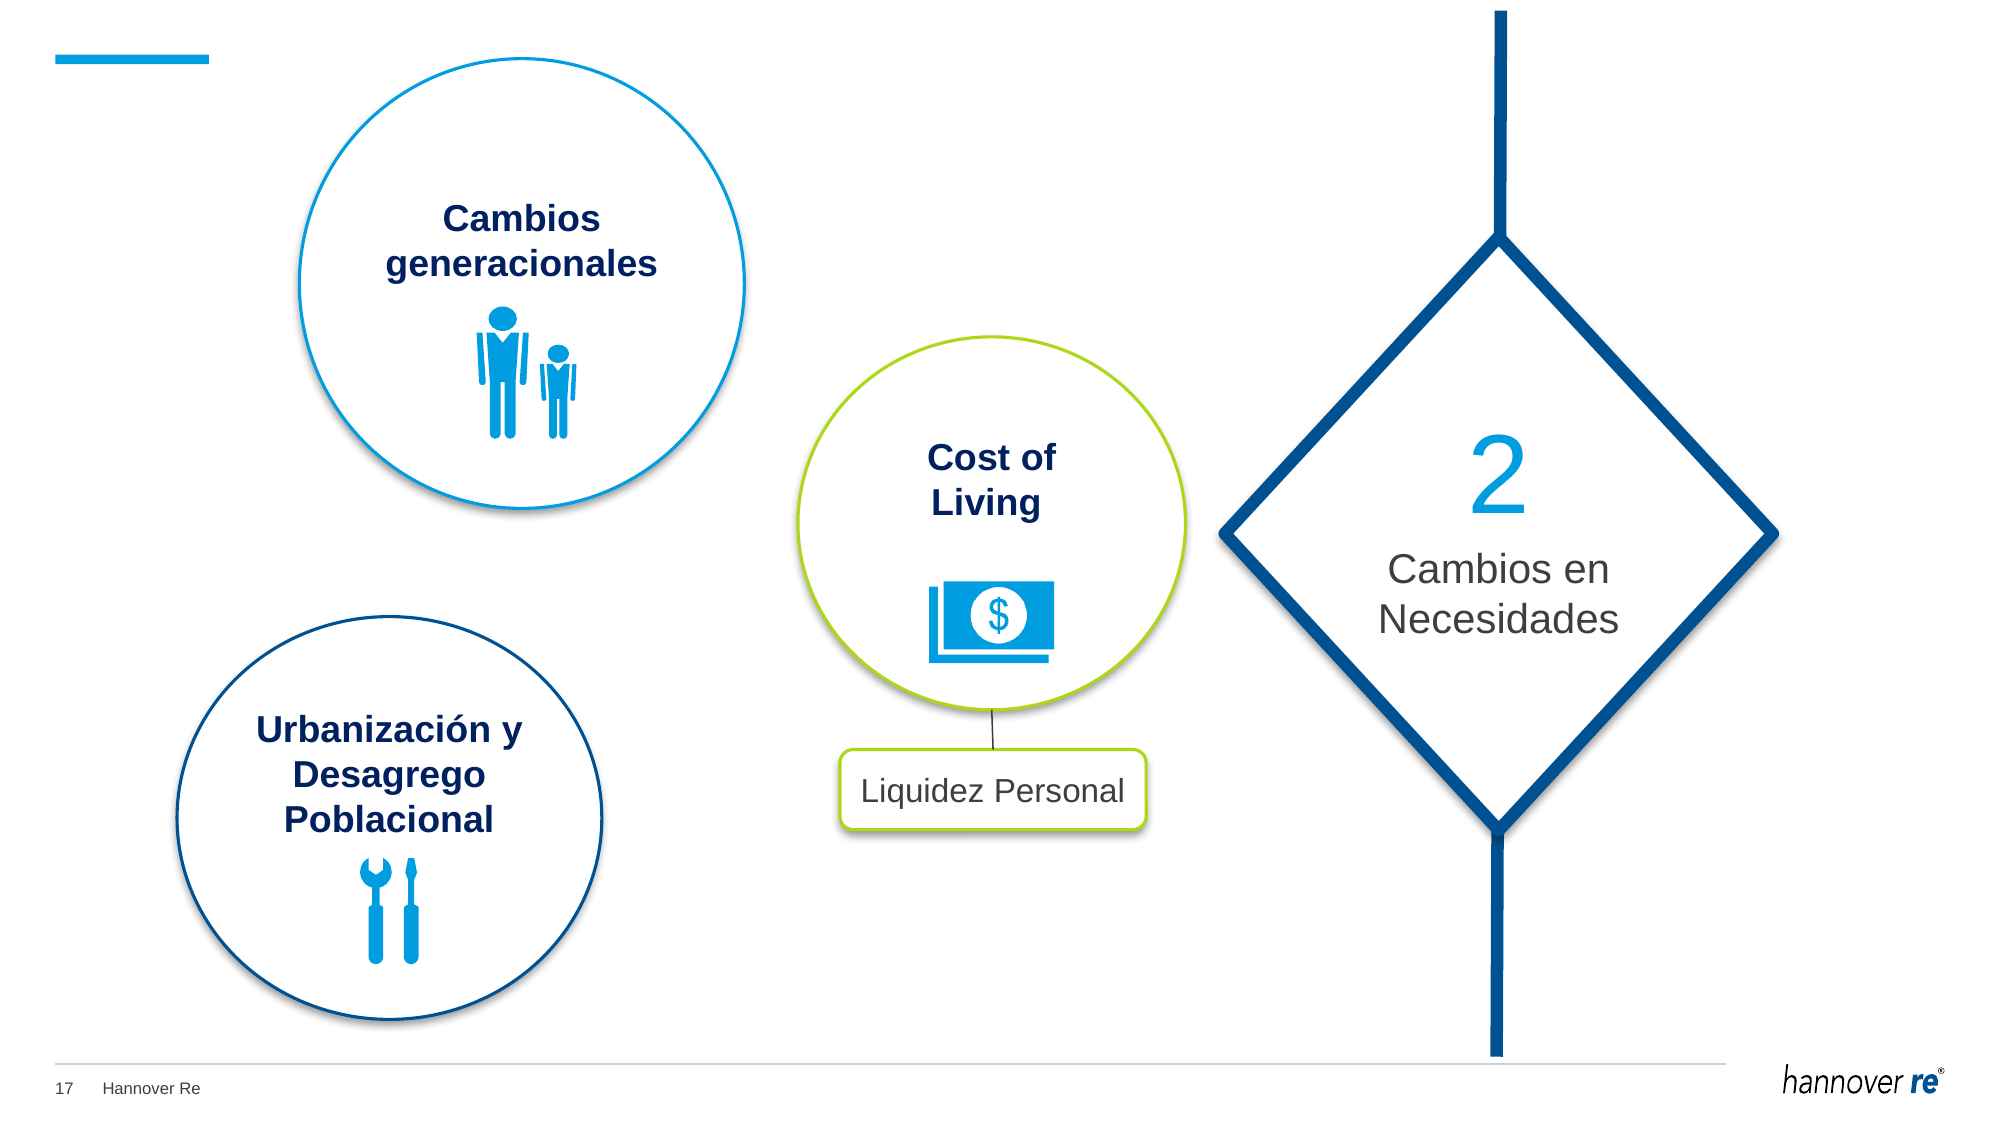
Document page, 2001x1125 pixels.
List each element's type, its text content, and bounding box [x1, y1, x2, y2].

text_box [488, 306, 517, 331]
text_box 2 Cambios en Necesidades [1506, 400, 1675, 584]
text_box [1506, 244, 1650, 400]
text_box Liquidez Personal [839, 749, 1147, 830]
text_box [1224, 428, 1491, 822]
text_box [539, 363, 547, 401]
text_box [486, 332, 519, 439]
text_box [546, 344, 570, 439]
text_box Cambios generacionales [299, 58, 745, 509]
text_box Cost of Living [797, 336, 1186, 710]
text_box [476, 332, 486, 386]
text_box [1506, 427, 1773, 823]
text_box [1496, 10, 1502, 1057]
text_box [929, 581, 1055, 664]
text_box 2 Cambios en Necesidades [1322, 400, 1491, 584]
text_box [1348, 245, 1491, 400]
text_box [570, 363, 577, 401]
text_box Urbanización y Desagrego Poblacional [177, 616, 602, 1020]
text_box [359, 857, 419, 965]
text_box [519, 332, 529, 386]
